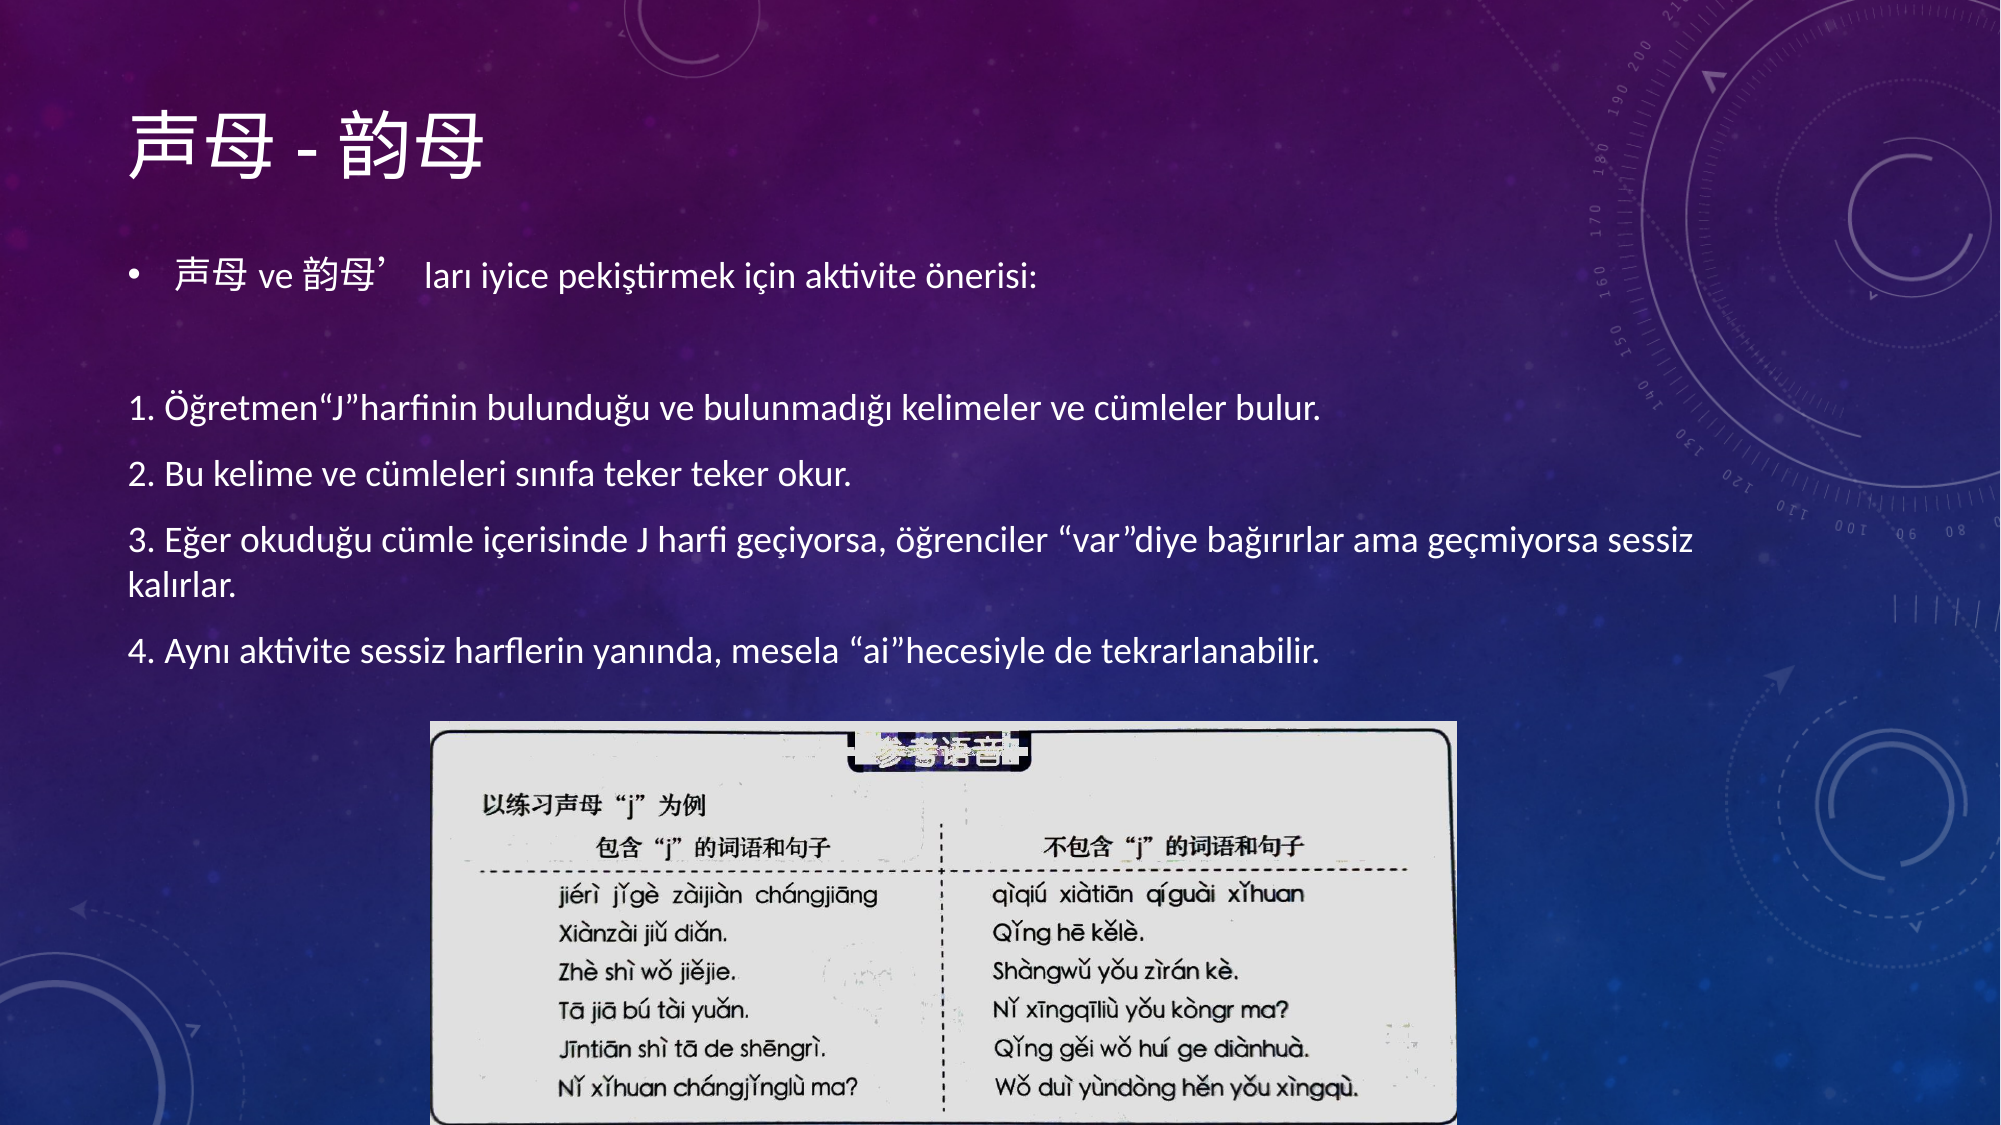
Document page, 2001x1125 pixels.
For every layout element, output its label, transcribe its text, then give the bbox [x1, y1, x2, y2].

title 声母-韵母 [112, 23, 1775, 241]
list 声母ve韵母’ları iyice pekiştirmek için aktivite önerisi: 1. Öğretmen“J”harfinin bulunduğu ve bulunmadığı kelimeler ve cümleler bulur. 2. Bu kelime ve cümleleri sınıfa teker teker okur. 3. Eğer okuduğu cümle içerisinde J harfi geçiyorsa, öğrenciler “var”diye bağırırlar ama geçmiyorsa sessiz kalırlar. 4. Aynı aktivite sessiz harflerin yanında, mesela “ai”hecesiyle de tekrarlanabilir. [112, 241, 1775, 747]
picture [0, 0, 2001, 1125]
